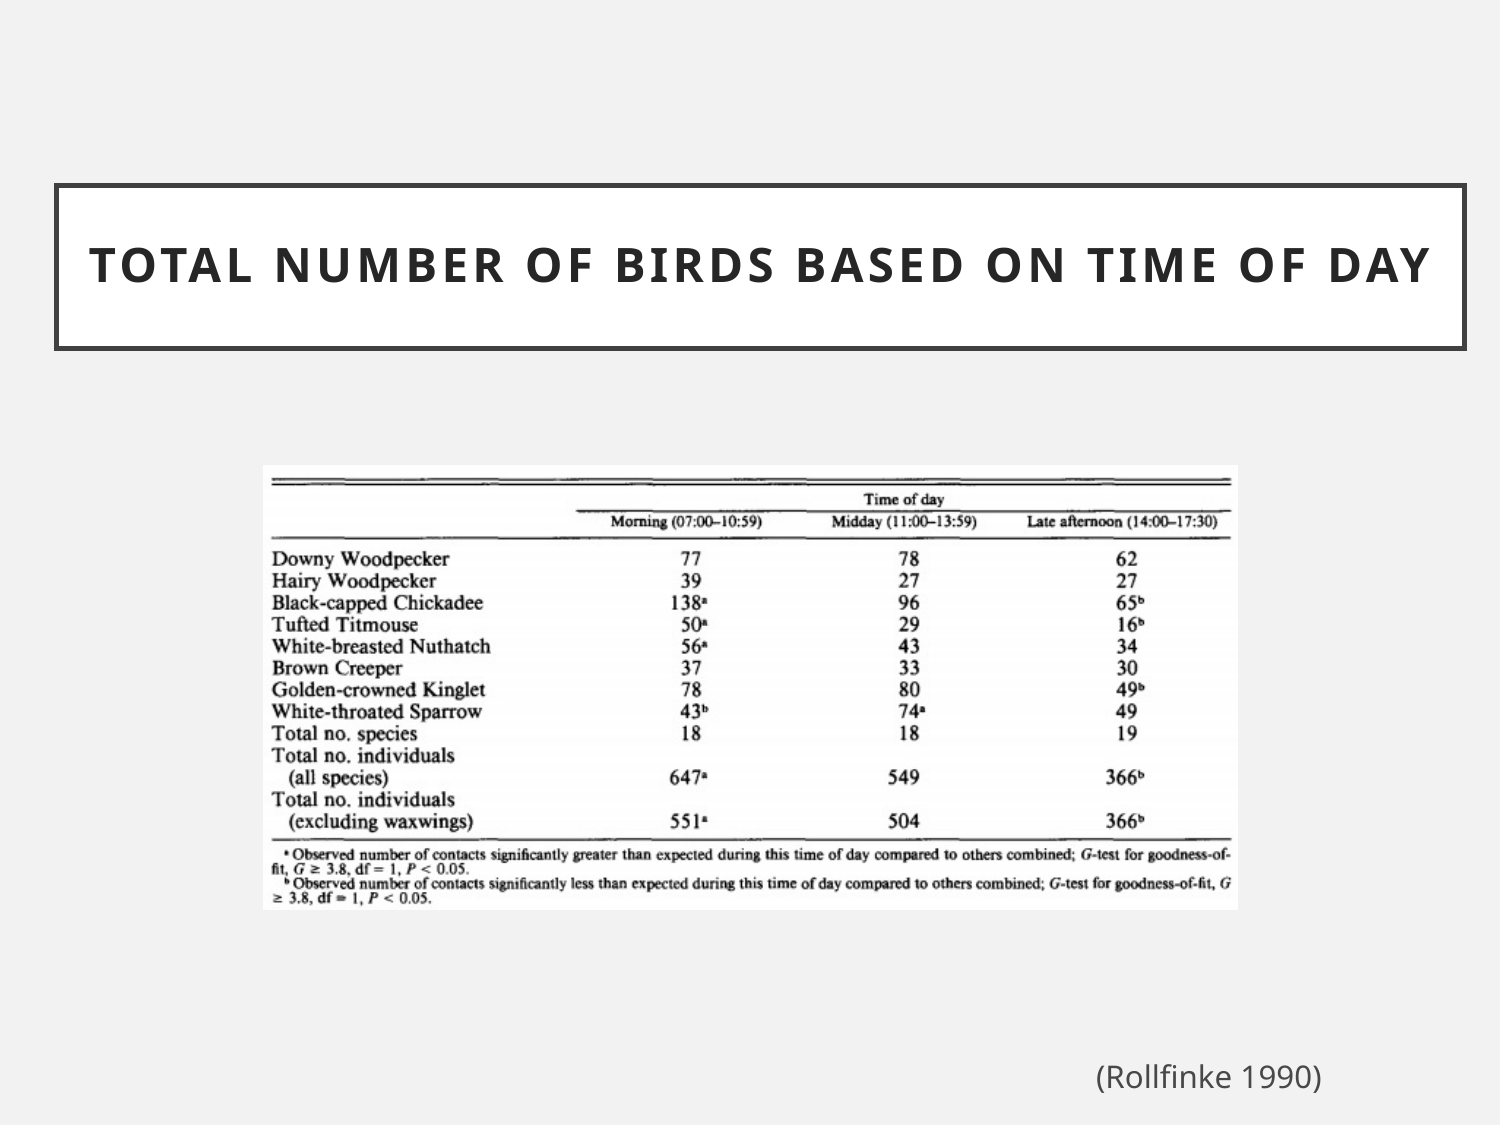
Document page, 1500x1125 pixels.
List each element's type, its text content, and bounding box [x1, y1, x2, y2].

footer (Rollfinke 1990) [1081, 1053, 1500, 1099]
title Total Number of Birds Based on Time of Day [54, 183, 1467, 351]
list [263, 465, 1238, 910]
